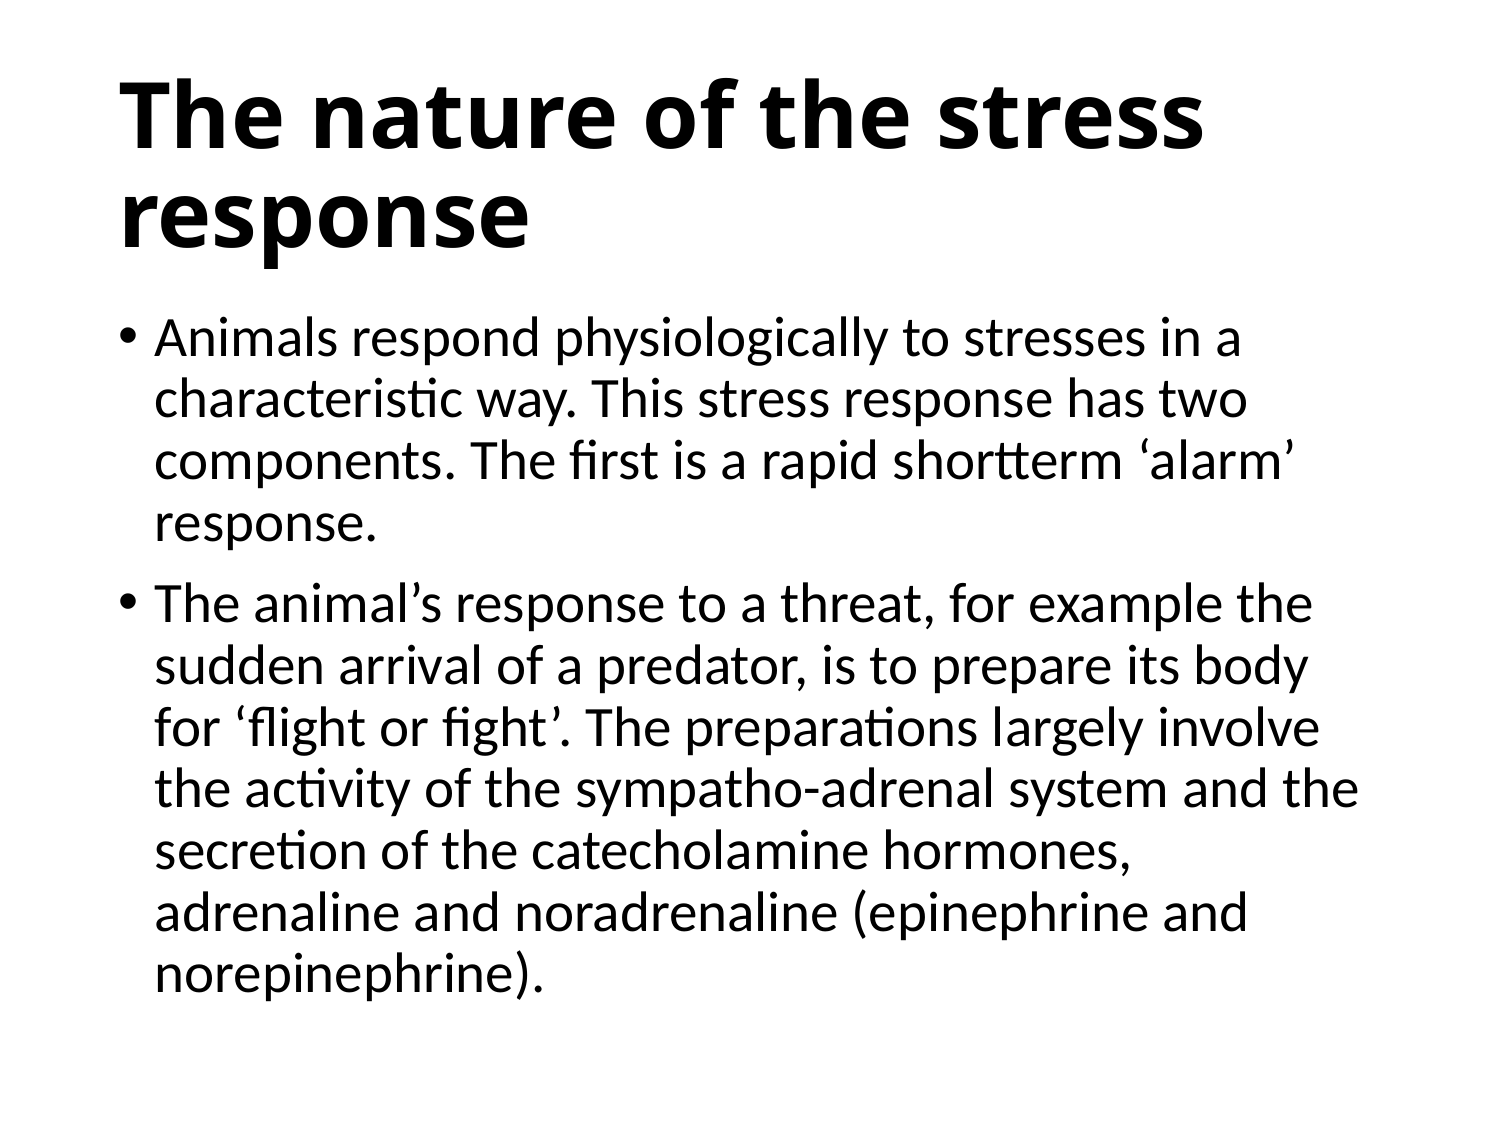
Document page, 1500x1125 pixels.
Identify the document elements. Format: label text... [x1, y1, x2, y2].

title The nature of the stress response [103, 59, 1397, 278]
list Animals respond physiologically to stresses in a characteristic way. This stress response has two components. The first is a rapid shortterm ‘alarm’ response. The animal’s response to a threat, for example the sudden arrival of a predator, is to prepare its body for ‘flight or fight’. The preparations largely involve the activity of the sympatho-adrenal system and the secretion of the catecholamine hormones, adrenaline and noradrenaline (epinephrine and norepinephrine). [103, 299, 1397, 1014]
